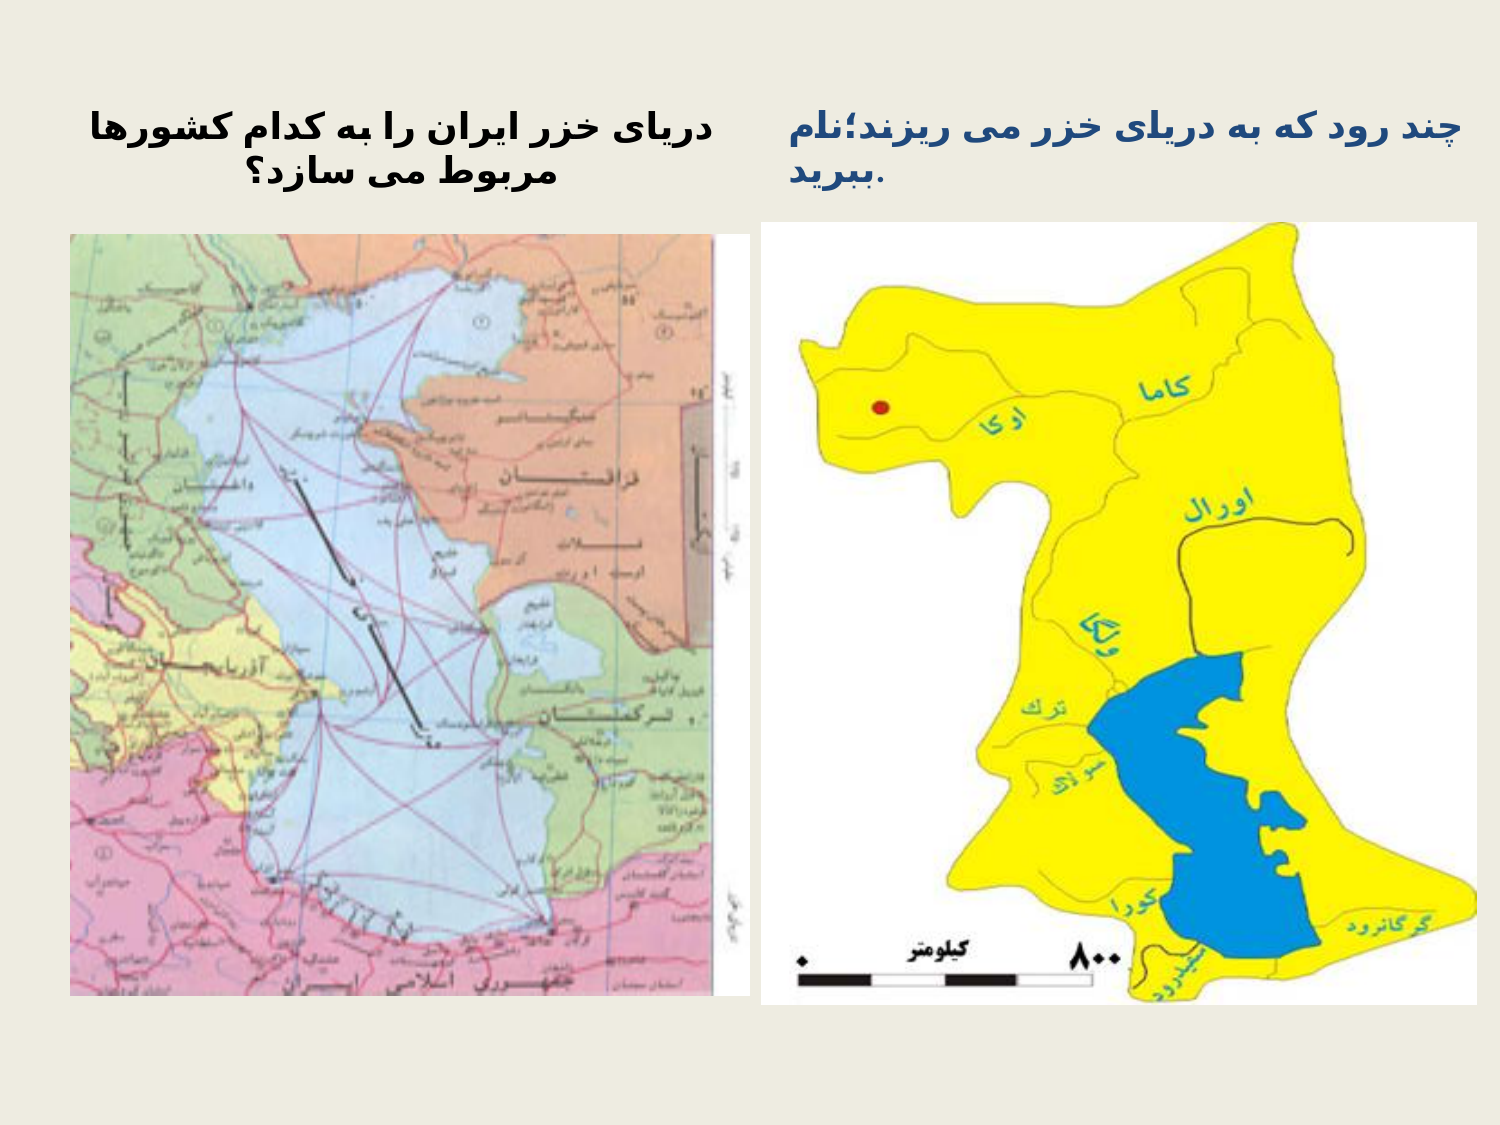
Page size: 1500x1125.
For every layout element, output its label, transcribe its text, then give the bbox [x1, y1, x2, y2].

list دریای خزر ایران را به کدام کشورها مربوط می سازد؟ [70, 93, 734, 199]
list چند رود که به دریای خزر می ریزند؛نام ببرید. [773, 93, 1500, 199]
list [70, 234, 751, 997]
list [761, 222, 1477, 1006]
